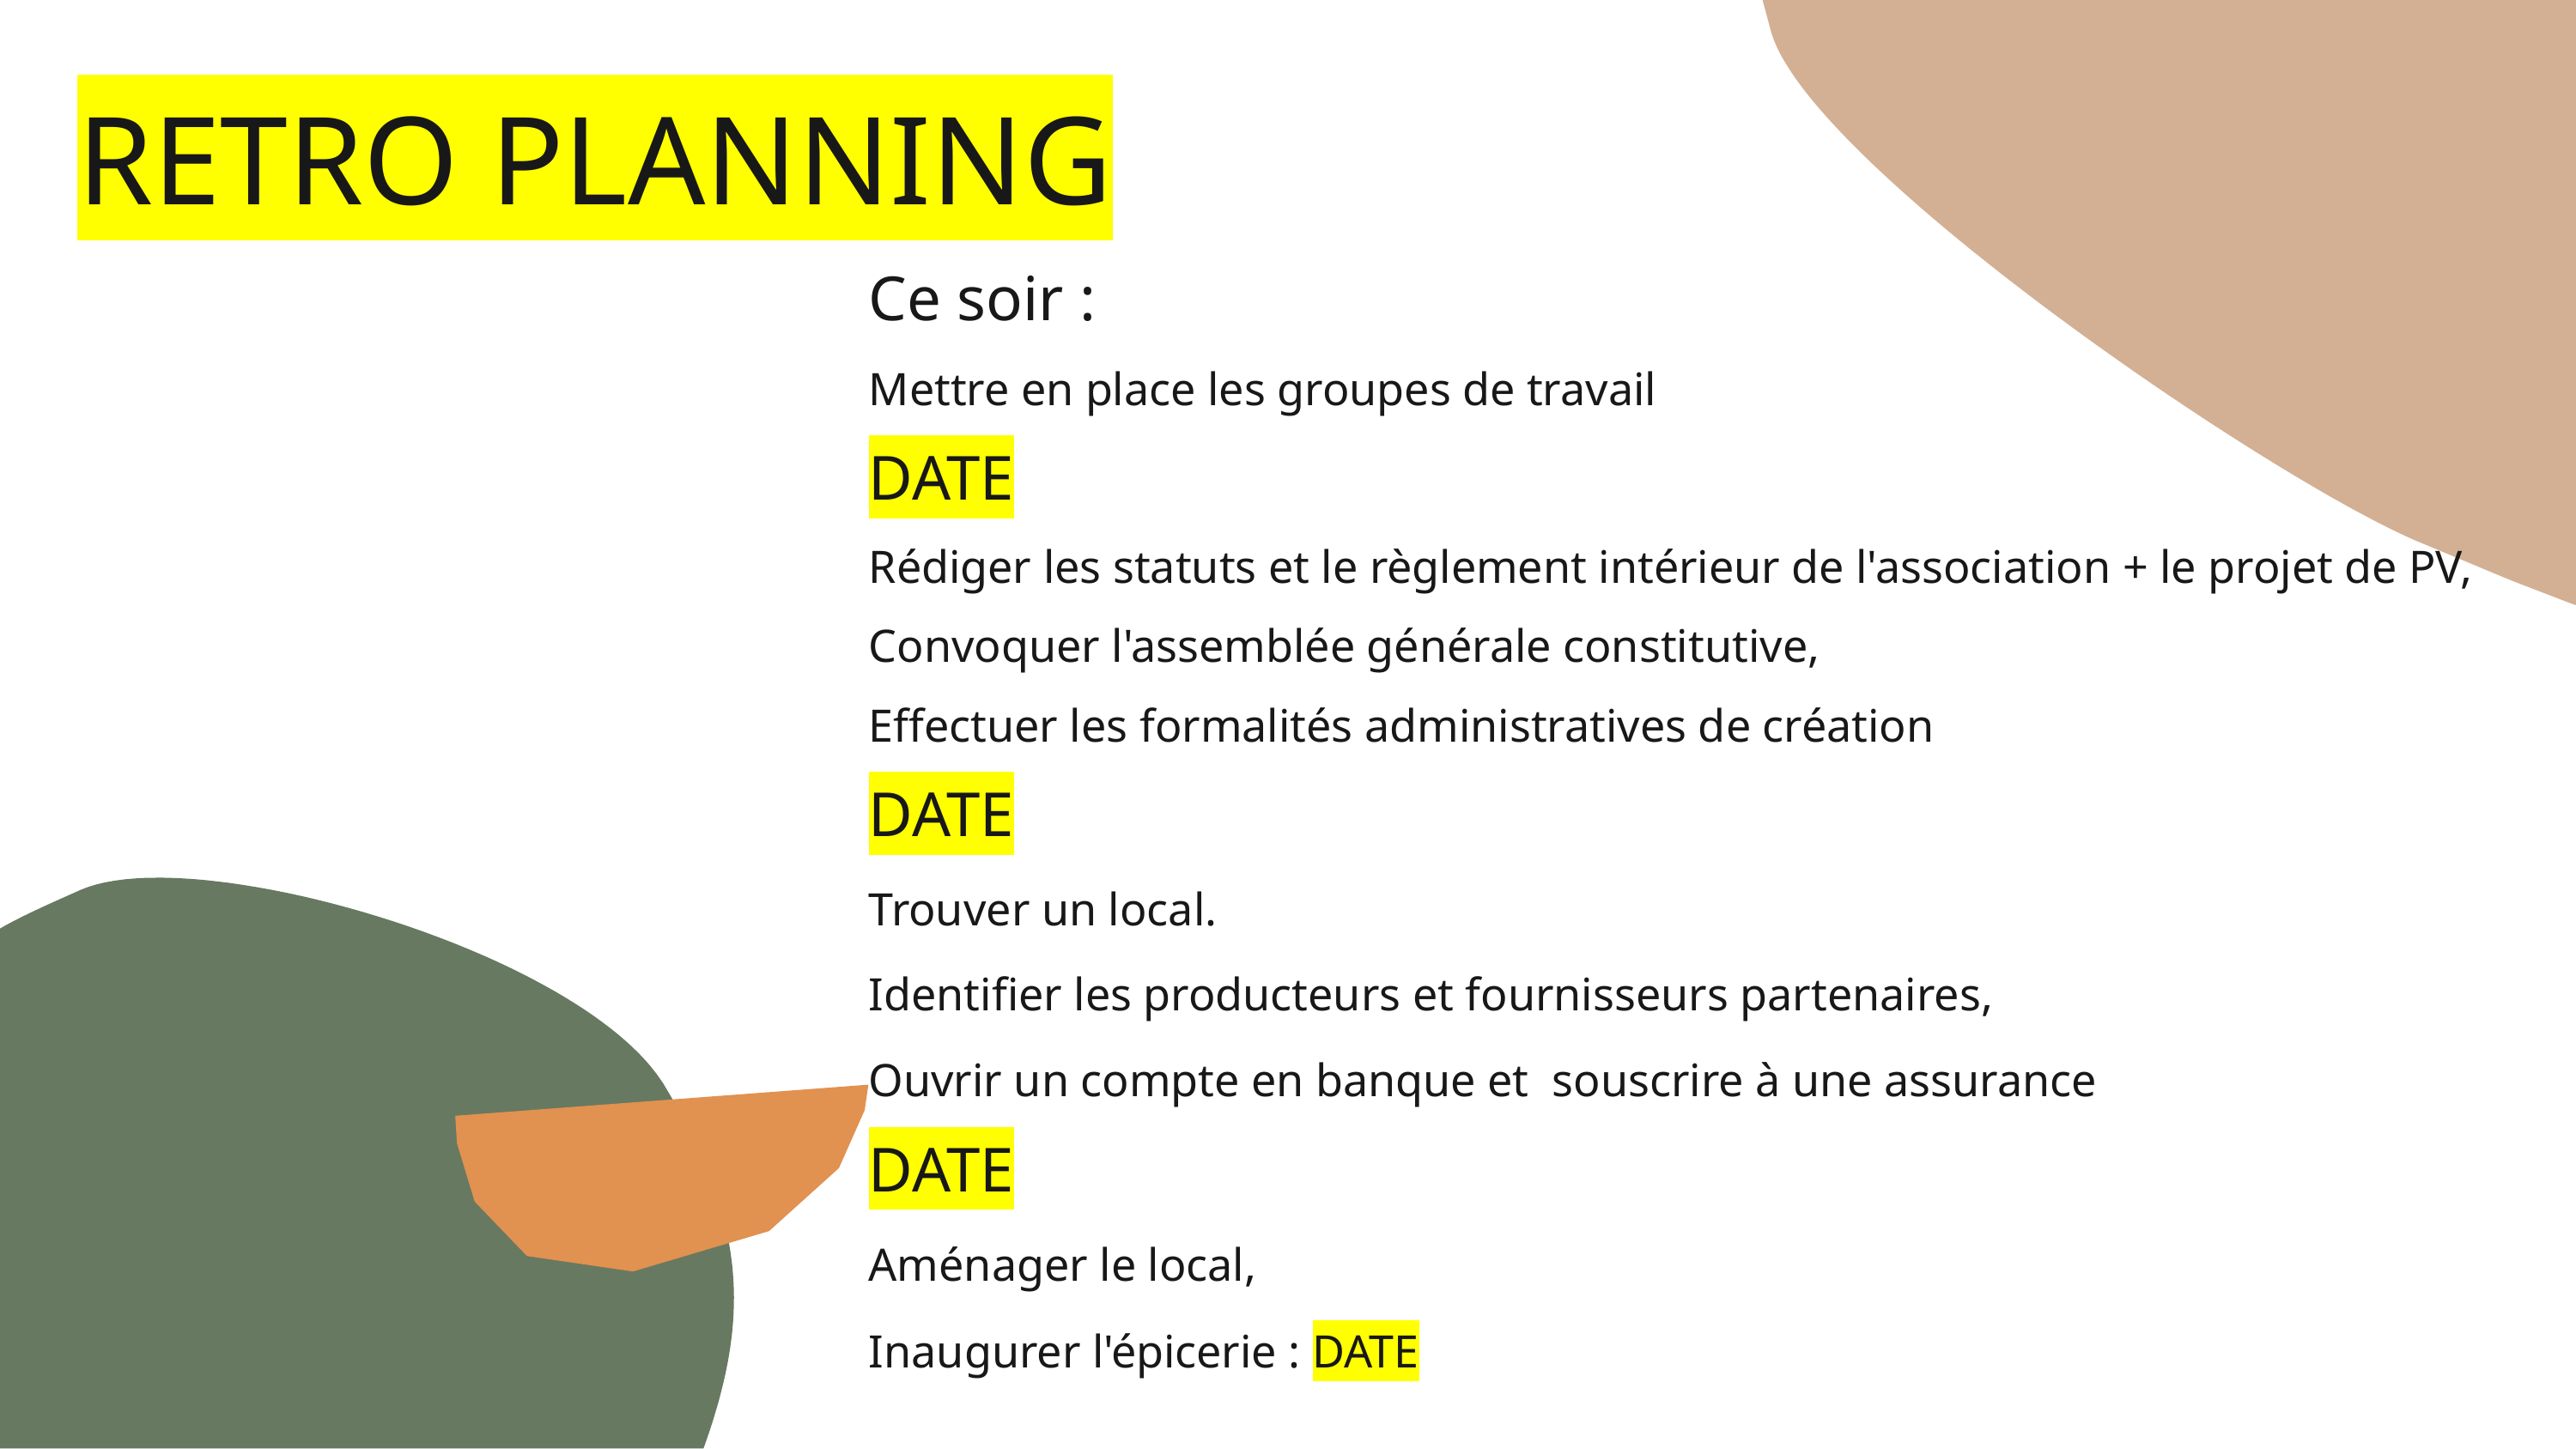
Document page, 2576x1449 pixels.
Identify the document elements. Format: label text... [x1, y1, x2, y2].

title RETRO PLANNING [75, 80, 2168, 325]
text_box Ce soir : Mettre en place les groupes de travail DATE Rédiger les statuts et le règlement intérieur de l'association + le projet de PV, Convoquer l'assemblée générale constitutive, Effectuer les formalités administratives de création DATE Trouver un local. Identifier les producteurs et fournisseurs partenaires, Ouvrir un compte en banque et souscrire à une assurance DATE Aménager le local, Inaugurer l'épicerie : DATE [866, 218, 2526, 1377]
